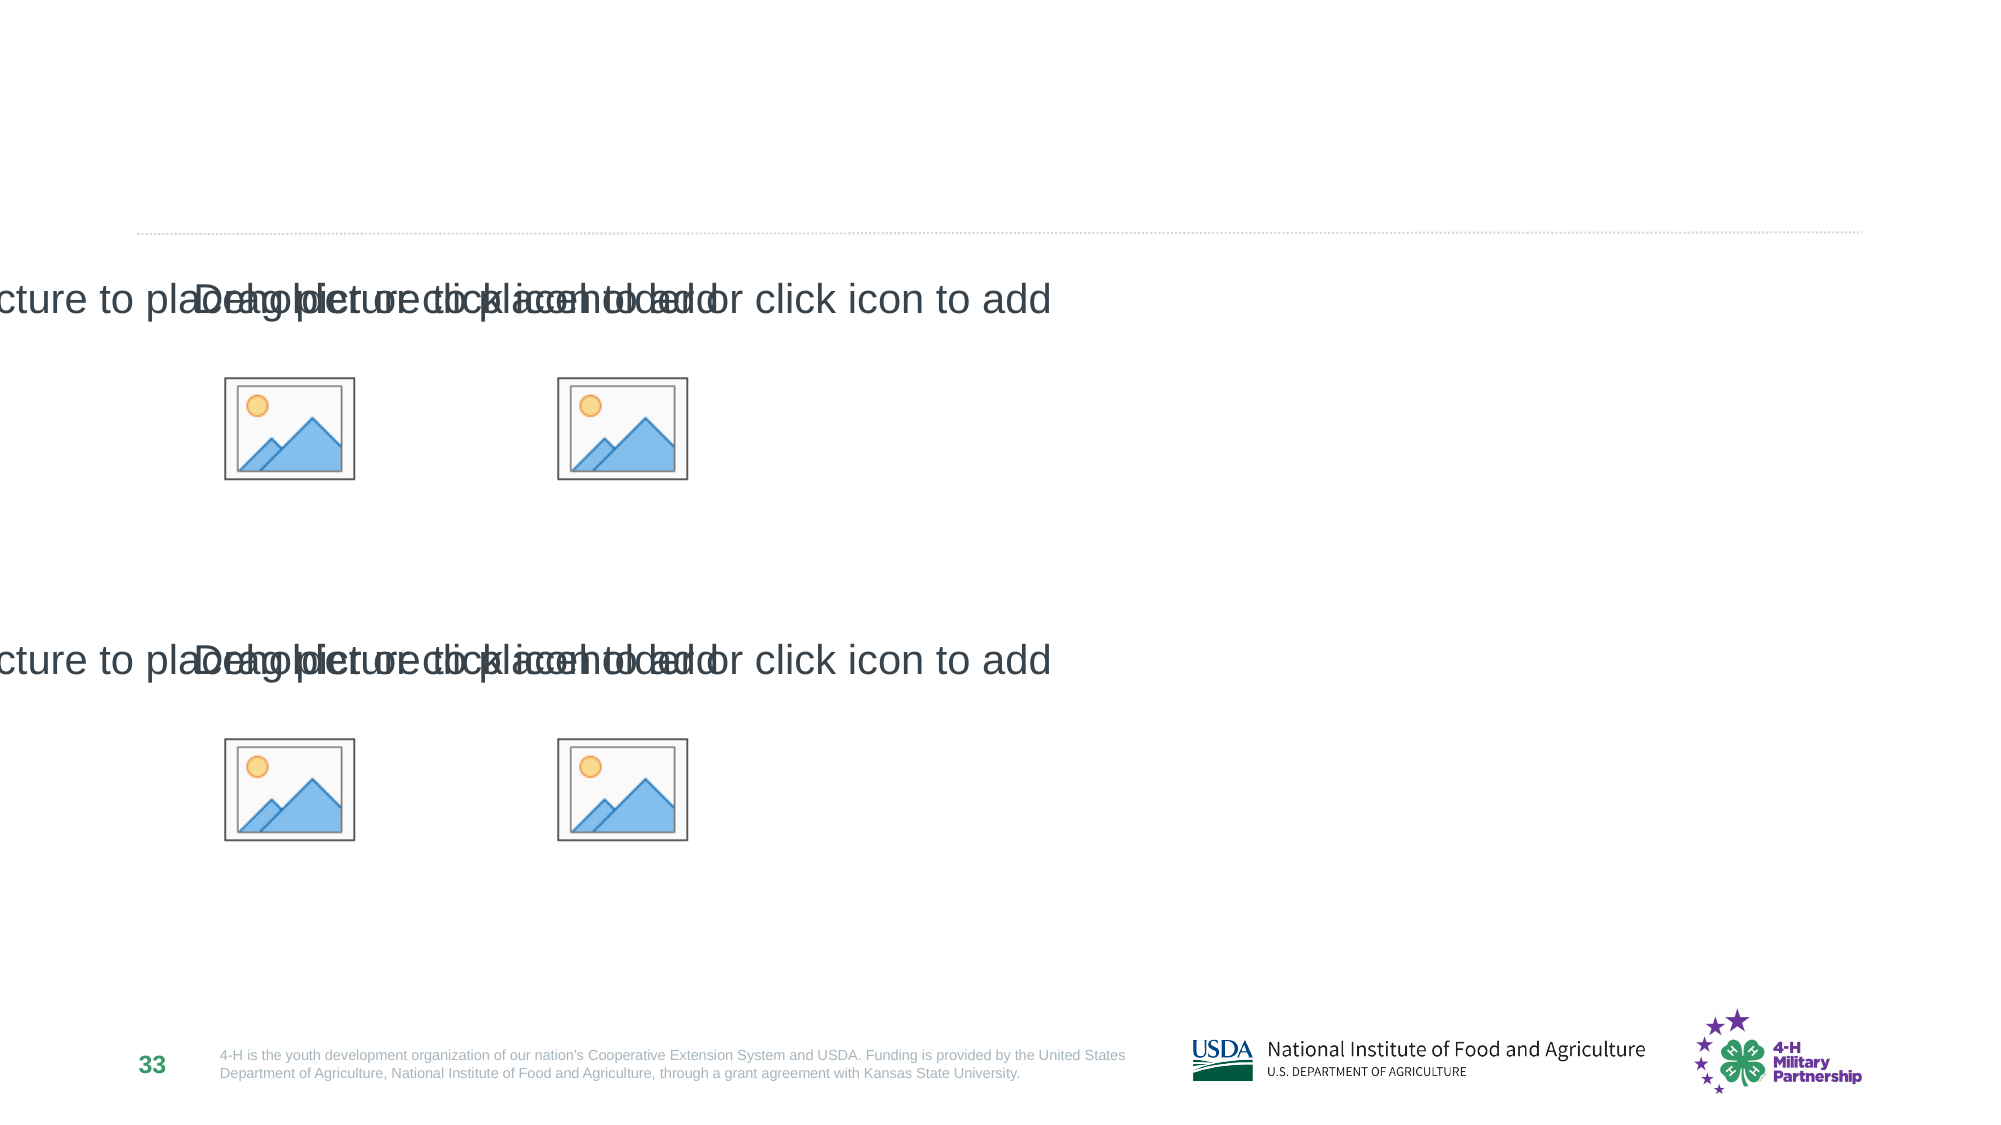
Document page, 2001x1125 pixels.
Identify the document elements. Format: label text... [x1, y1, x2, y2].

slide_number 33 [138, 1032, 204, 1095]
picture [137, 264, 443, 595]
picture [137, 625, 443, 956]
picture [470, 625, 776, 956]
picture [1192, 1039, 1645, 1081]
picture [1694, 1008, 1862, 1094]
picture [470, 264, 776, 595]
